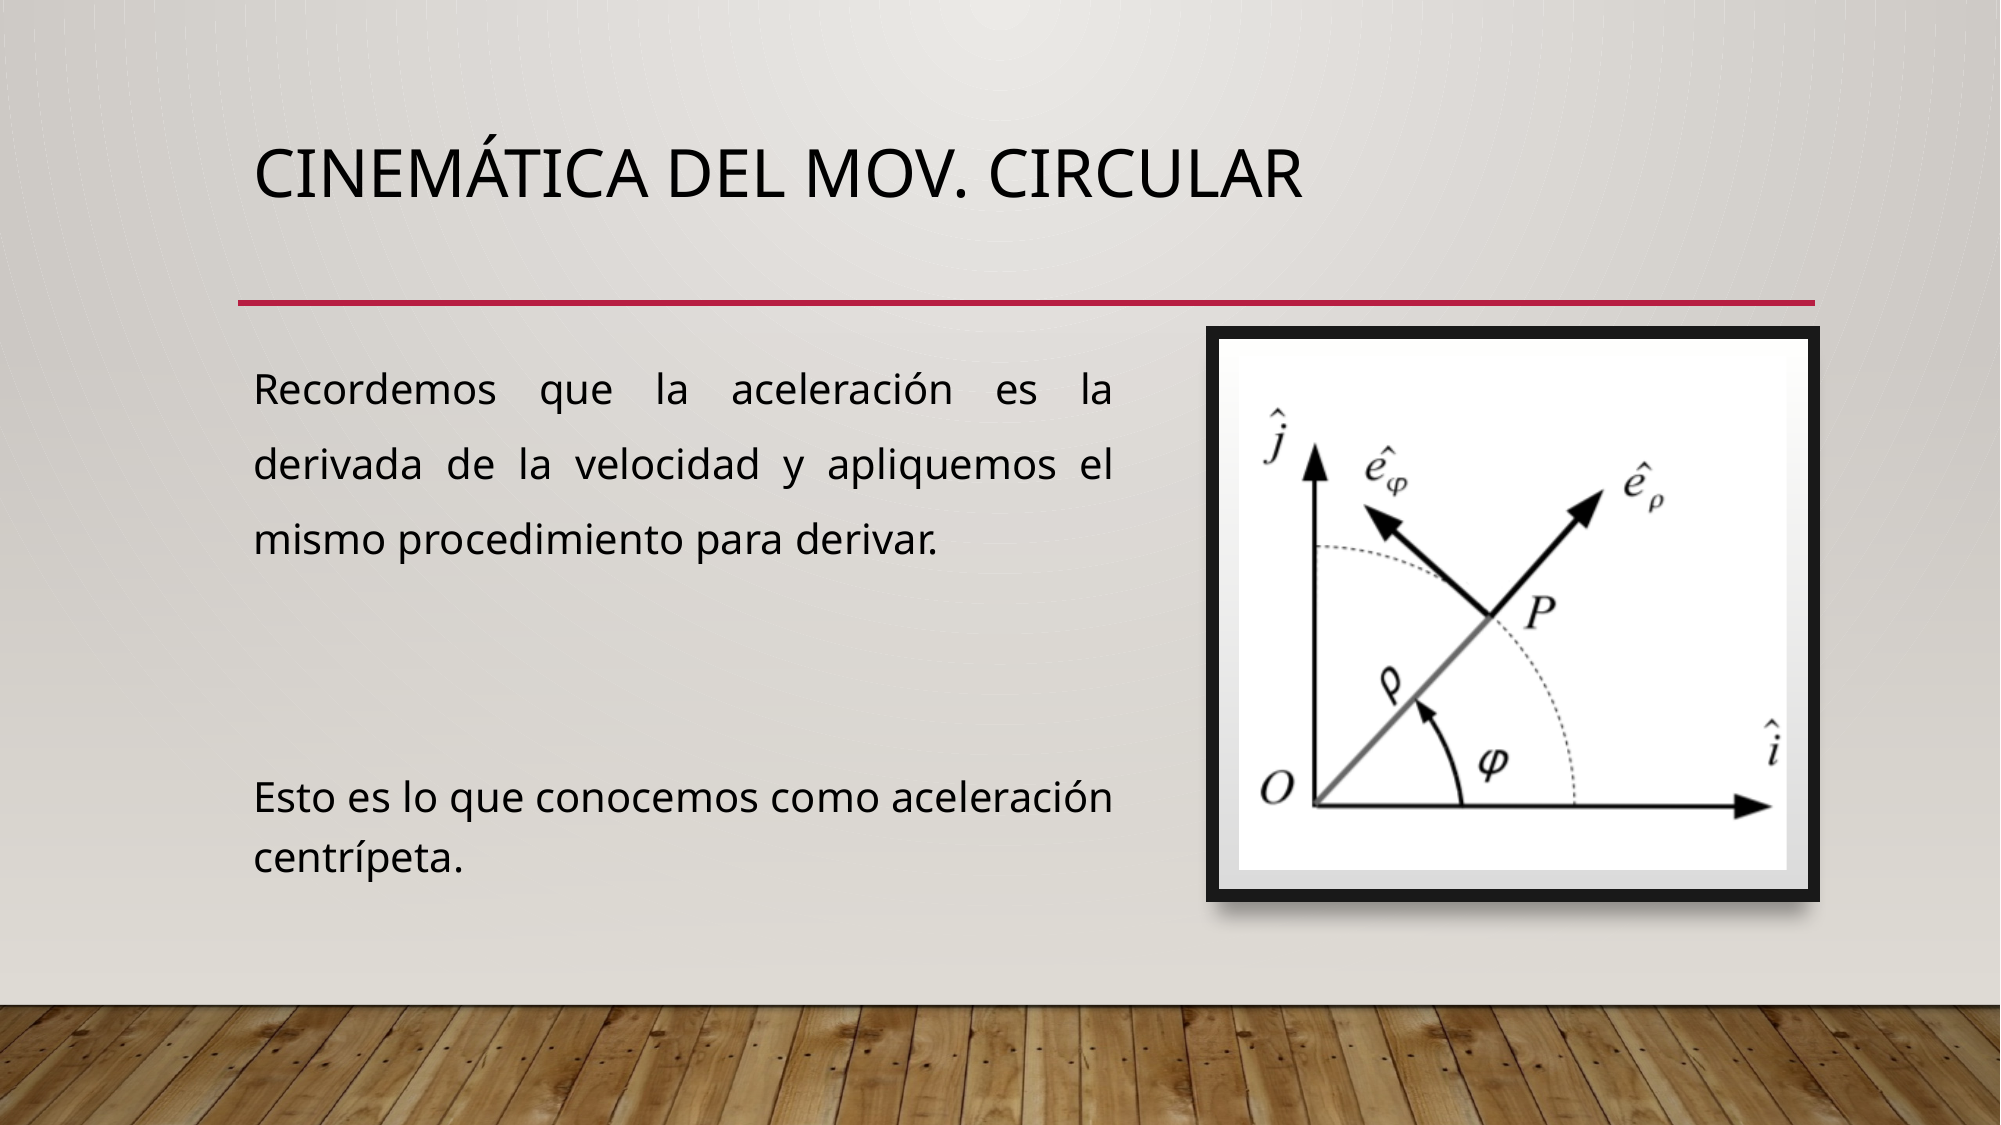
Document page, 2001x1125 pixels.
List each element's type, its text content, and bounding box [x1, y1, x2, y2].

picture [1238, 356, 1787, 870]
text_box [1212, 329, 1815, 897]
picture [0, 1005, 2000, 1125]
title Cinemática del Mov. Circular [238, 131, 1814, 305]
